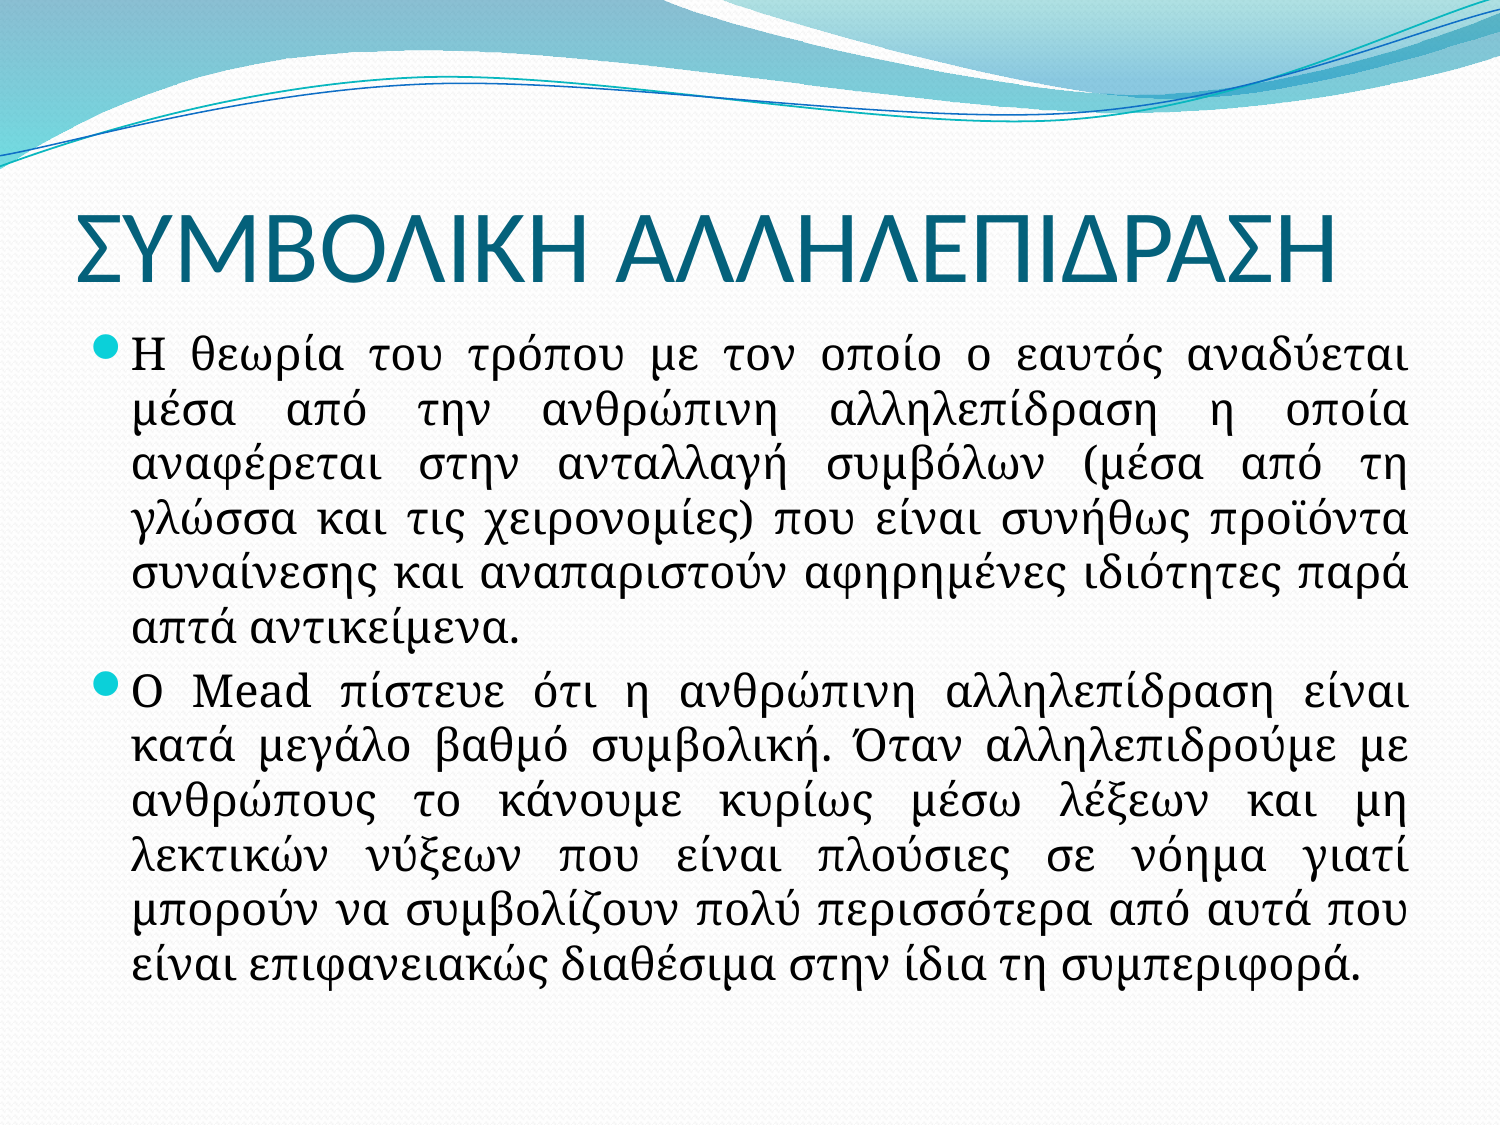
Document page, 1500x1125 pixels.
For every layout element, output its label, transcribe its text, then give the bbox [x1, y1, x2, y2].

list Η θεωρία του τρόπου με τον οποίο ο εαυτός αναδύεται μέσα από την ανθρώπινη αλληλεπίδραση η οποία αναφέρεται στην ανταλλαγή συμβόλων (μέσα από τη γλώσσα και τις χειρονομίες) που είναι συνήθως προϊόντα συναίνεσης και αναπαριστούν αφηρημένες ιδιότητες παρά απτά αντικείμενα. Ο Mead πίστευε ότι η ανθρώπινη αλληλεπίδραση είναι κατά μεγάλο βαθμό συμβολική. Όταν αλληλεπιδρούμε με ανθρώπους το κάνουμε κυρίως μέσω λέξεων και μη λεκτικών νύξεων που είναι πλούσιες σε νόημα γιατί μπορούν να συμβολίζουν πολύ περισσότερα από αυτά που είναι επιφανειακώς διαθέσιμα στην ίδια τη συμπεριφορά. [75, 317, 1425, 1038]
title ΣΥΜΒΟΛΙΚΗ ΑΛΛΗΛΕΠΙΔΡΑΣΗ [75, 115, 1425, 303]
